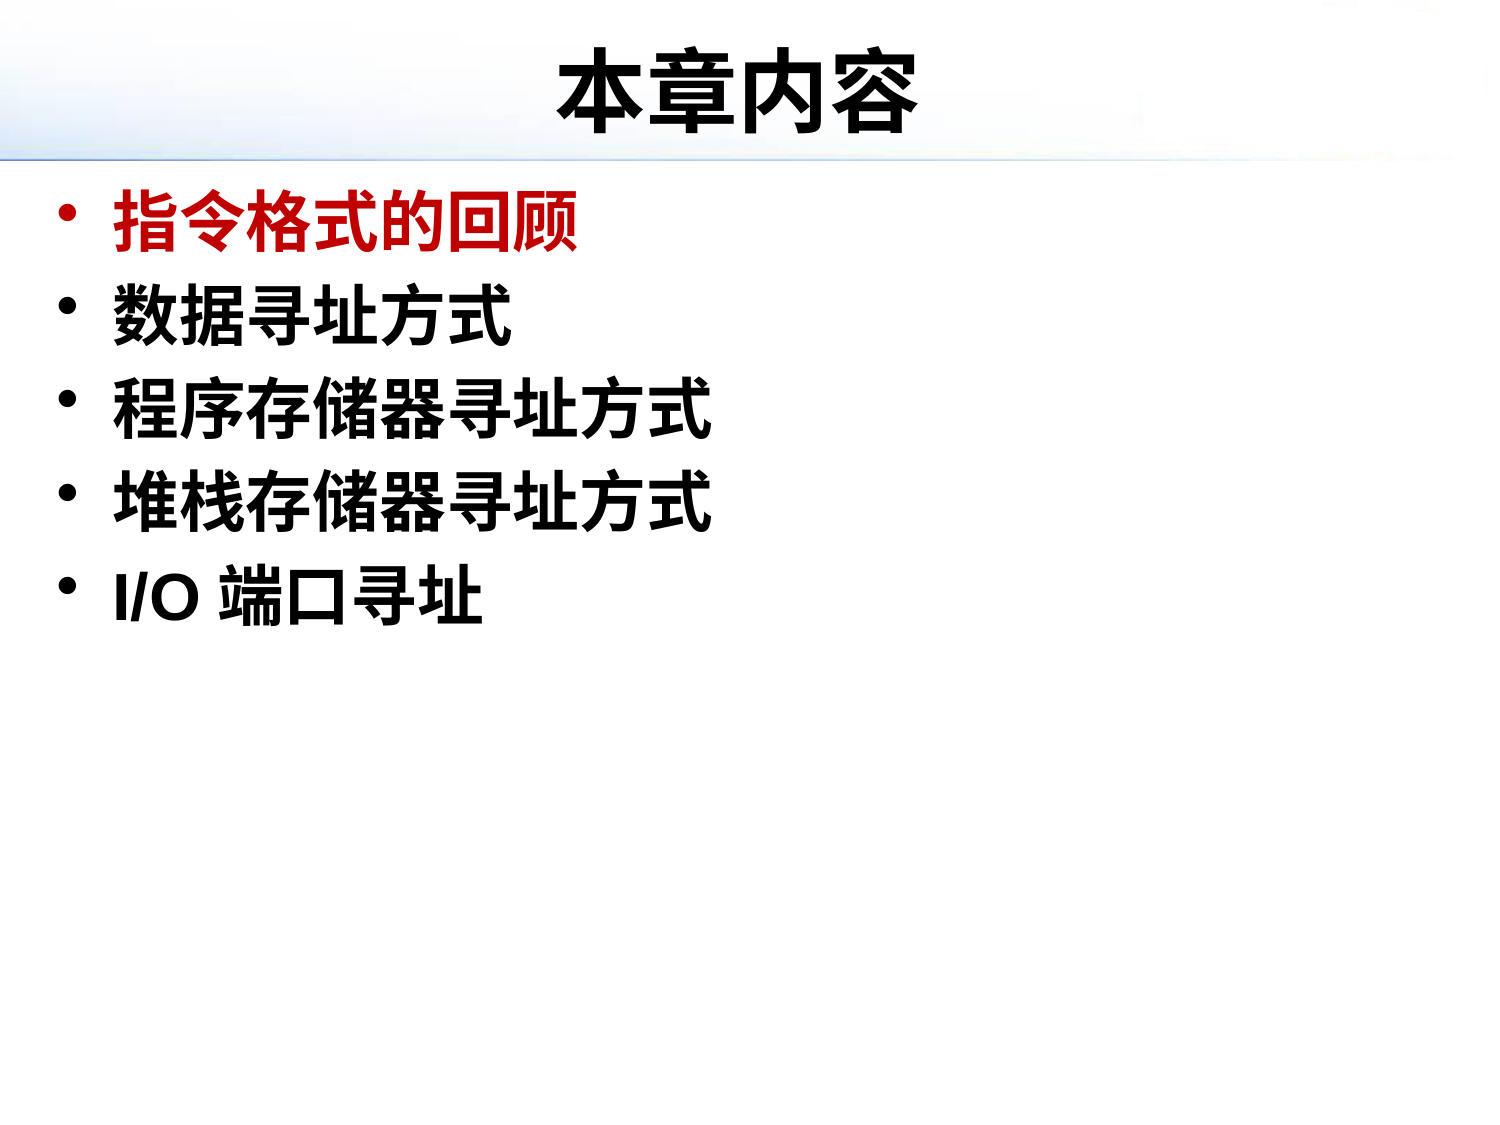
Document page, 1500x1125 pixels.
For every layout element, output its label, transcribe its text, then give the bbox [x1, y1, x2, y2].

title 本章内容 [29, 31, 1447, 147]
list 指令格式的回顾 数据寻址方式 程序存储器寻址方式 堆栈存储器寻址方式 I/O端口寻址 [41, 172, 1447, 1059]
picture [0, 0, 1500, 161]
